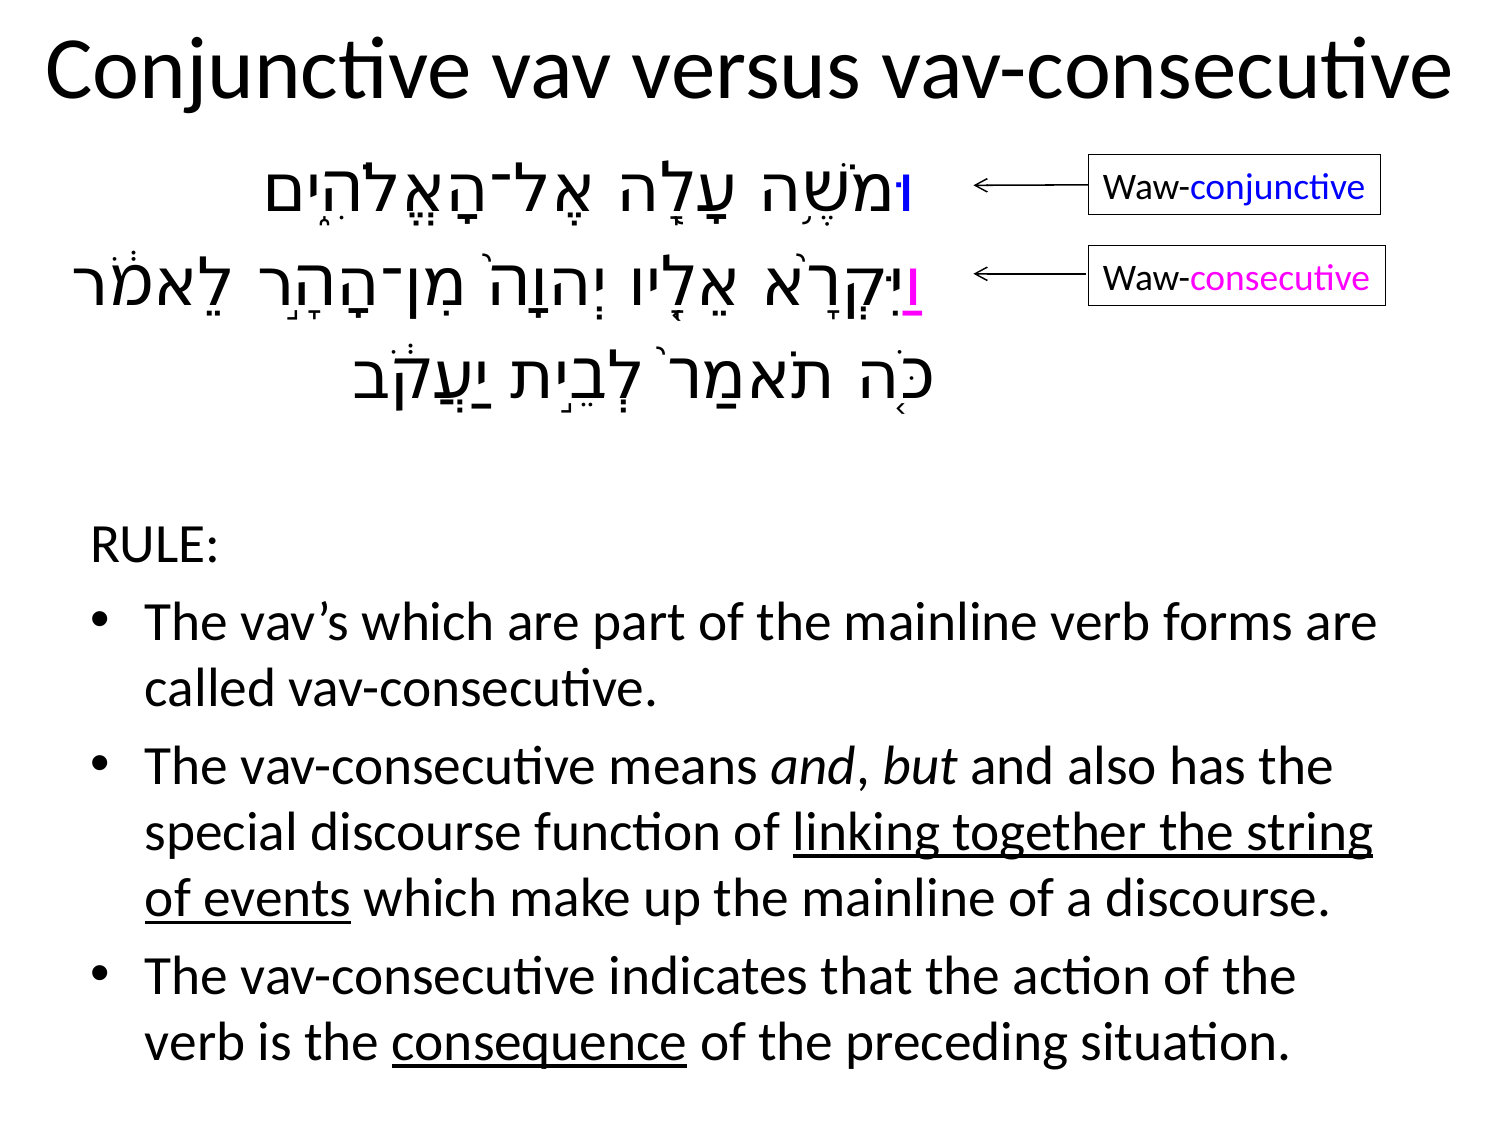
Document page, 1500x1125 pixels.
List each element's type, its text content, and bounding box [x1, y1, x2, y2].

text_box Waw-conjunctive [1088, 154, 1381, 215]
text_box וּמֹשֶׁ֥ה עָלָ֖ה אֶל־הָאֱלֹהִ֑ים וַיִּקְרָ֙א אֵלָ֤יו יְהוָה֙ מִן־הָהָ֣ר לֵאמֹ֔ר כֹּ֤ה תֹאמַר֙ לְבֵ֣ית יַעֲקֹ֔ב [0, 137, 950, 475]
text_box Waw-consecutive [1088, 245, 1386, 306]
list RULE: The vav’s which are part of the mainline verb forms are called vav-consecutive. The vav-consecutive means and, but and also has the special discourse function of linking together the string of events which make up the mainline of a discourse. The vav-consecutive indicates that the action of the verb is the consequence of the preceding situation. [75, 500, 1425, 1088]
title Conjunctive vav versus vav-consecutive [24, 0, 1475, 125]
